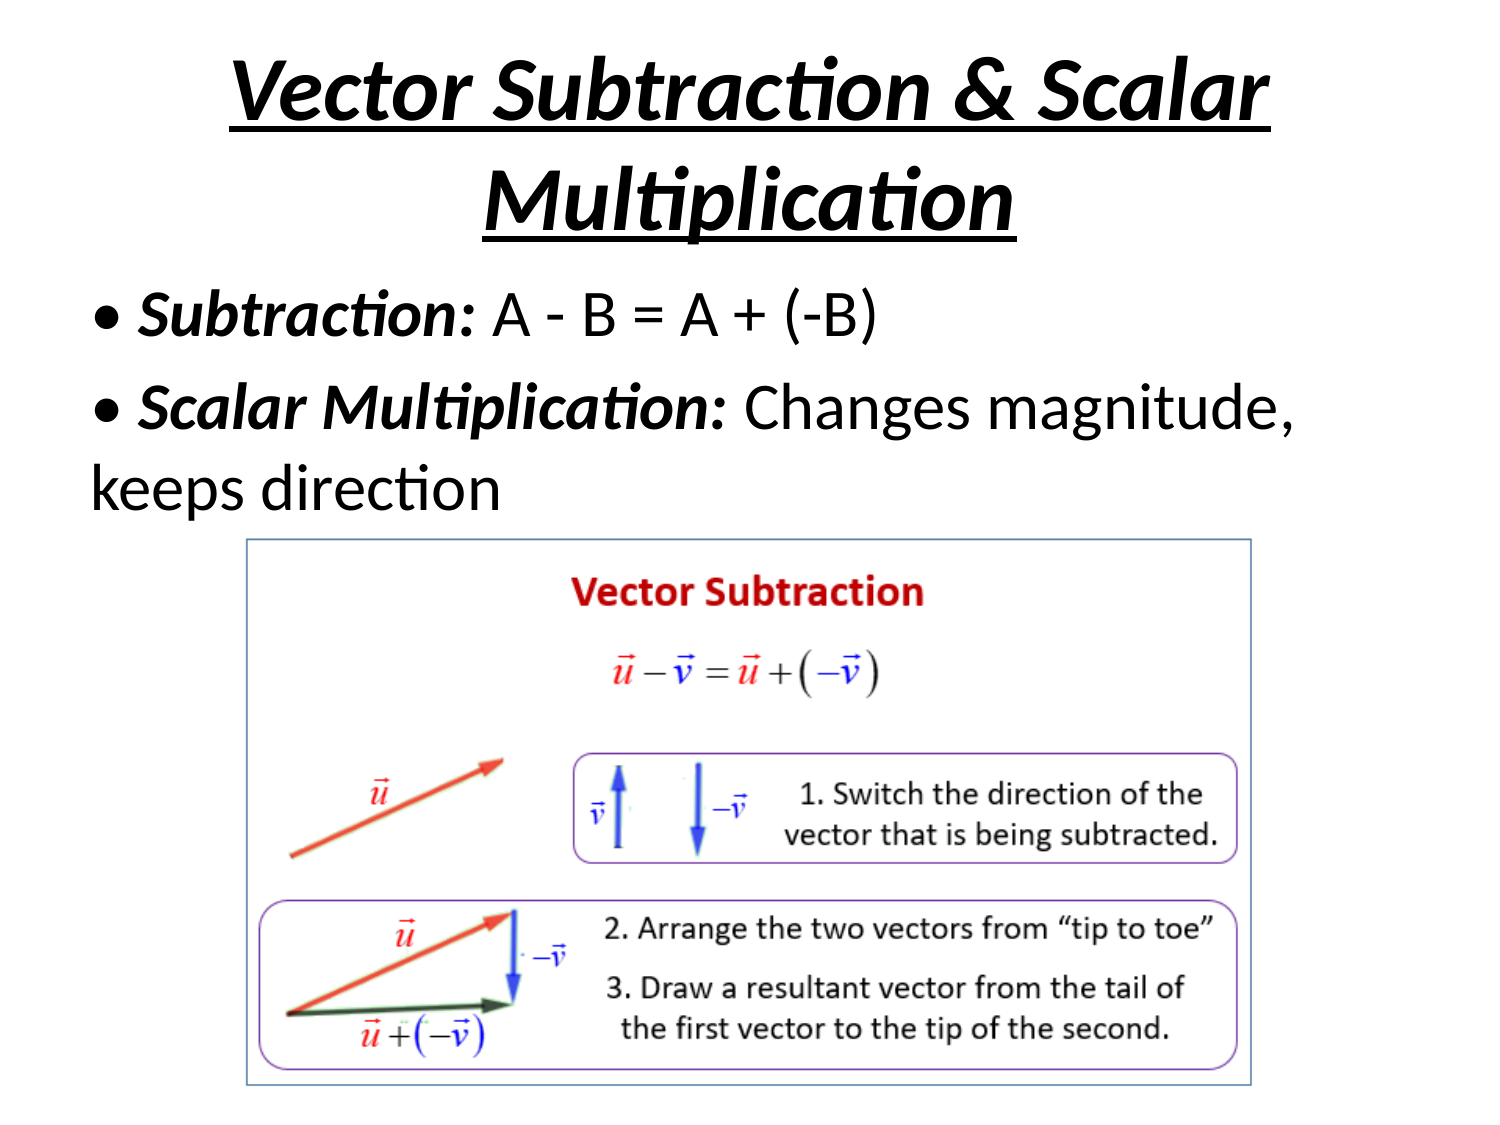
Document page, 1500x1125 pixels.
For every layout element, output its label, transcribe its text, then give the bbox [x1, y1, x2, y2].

picture [237, 530, 1263, 1098]
title Vector Subtraction & Scalar Multiplication [75, 45, 1425, 233]
list • Subtraction: A - B = A + (-B) • Scalar Multiplication: Changes magnitude, keeps direction [75, 262, 1425, 563]
